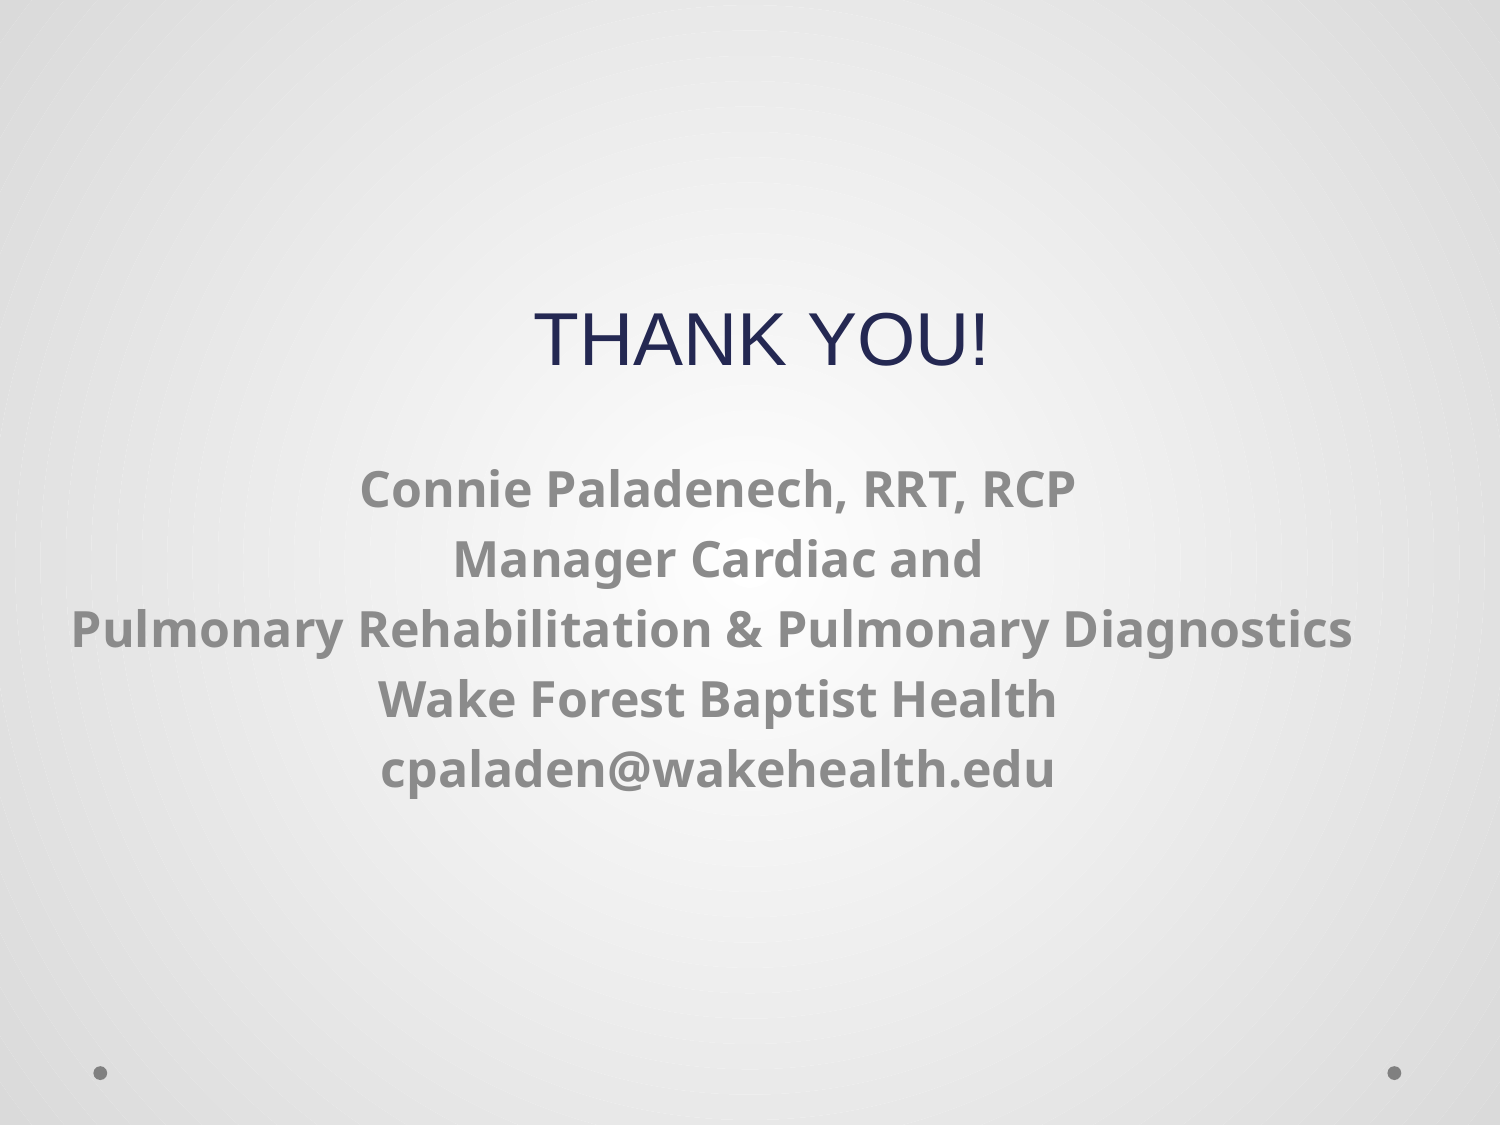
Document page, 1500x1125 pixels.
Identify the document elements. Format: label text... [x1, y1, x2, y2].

subtitle Connie Paladenech, RRT, RCP Manager Cardiac and Pulmonary Rehabilitation & Pulmonary Diagnostics Wake Forest Baptist Health cpaladen@wakehealth.edu [0, 450, 1438, 863]
title THANK YOU! [125, 174, 1400, 388]
